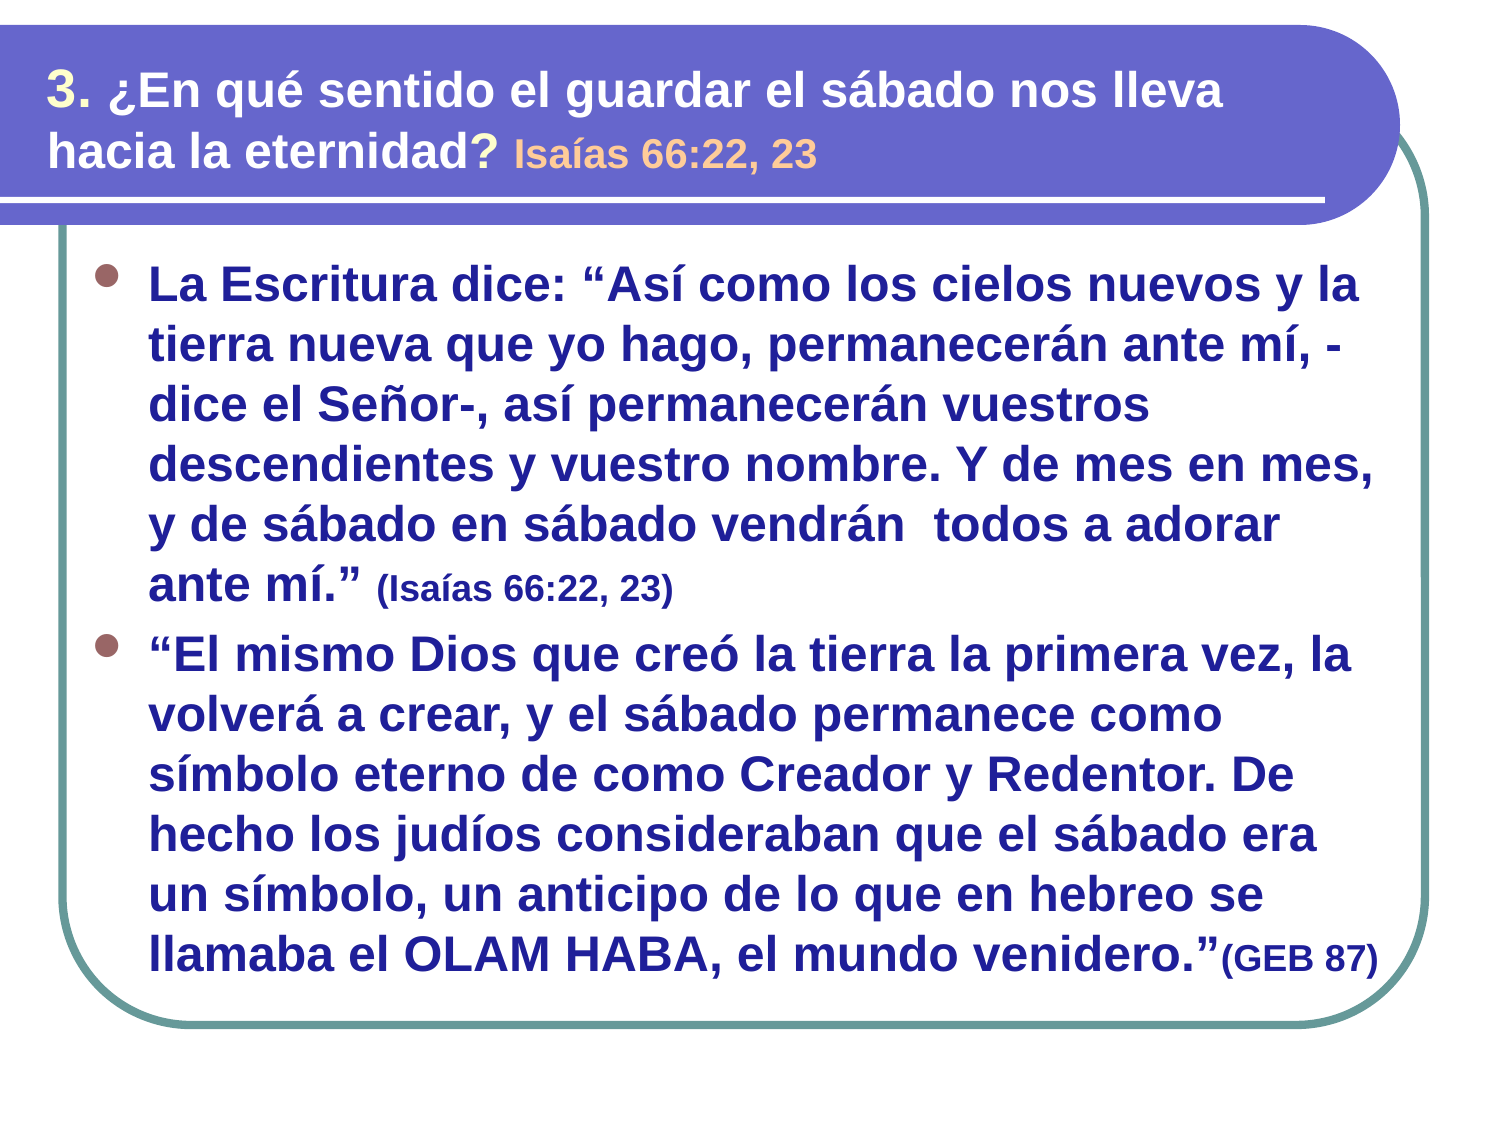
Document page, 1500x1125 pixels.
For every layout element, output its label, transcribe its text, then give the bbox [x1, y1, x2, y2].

list La Escritura dice: “Así como los cielos nuevos y la tierra nueva que yo hago, permanecerán ante mí, - dice el Señor-, así permanecerán vuestros descendientes y vuestro nombre. Y de mes en mes, y de sábado en sábado vendrán todos a adorar ante mí.” (Isaías 66:22, 23) “El mismo Dios que creó la tierra la primera vez, la volverá a crear, y el sábado permanece como símbolo eterno de como Creador y Redentor. De hecho los judíos consideraban que el sábado era un símbolo, un anticipo de lo que en hebreo se llamaba el OLAM HABA, el mundo venidero.”(GEB 87) [76, 243, 1400, 995]
text_box 3. ¿En qué sentido el guardar el sábado nos lleva hacia la eternidad? Isaías 66:22, 23 [32, 46, 1347, 197]
